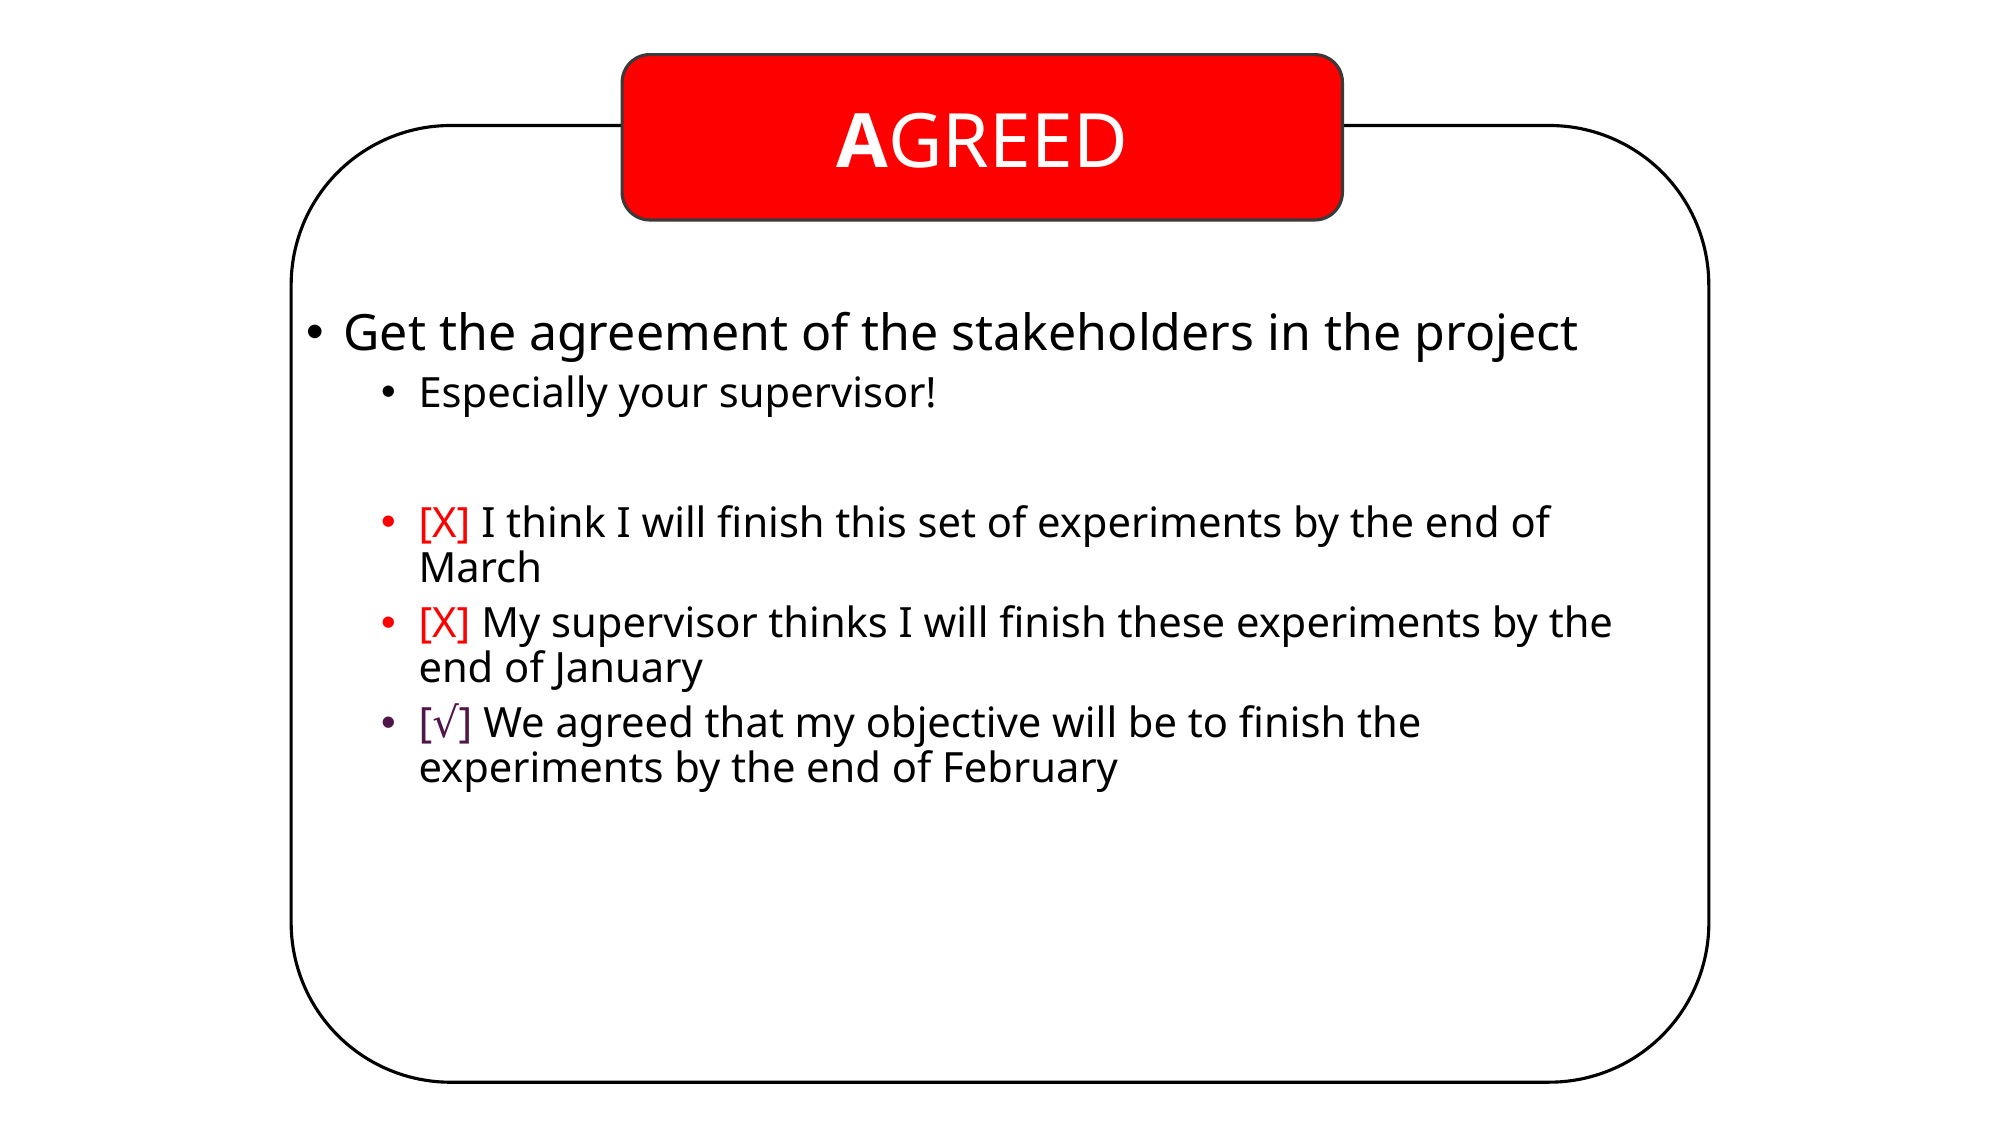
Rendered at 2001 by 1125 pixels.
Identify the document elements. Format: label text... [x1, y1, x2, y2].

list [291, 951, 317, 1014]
text_box AGREED [620, 53, 1345, 222]
text_box [289, 123, 1711, 1084]
